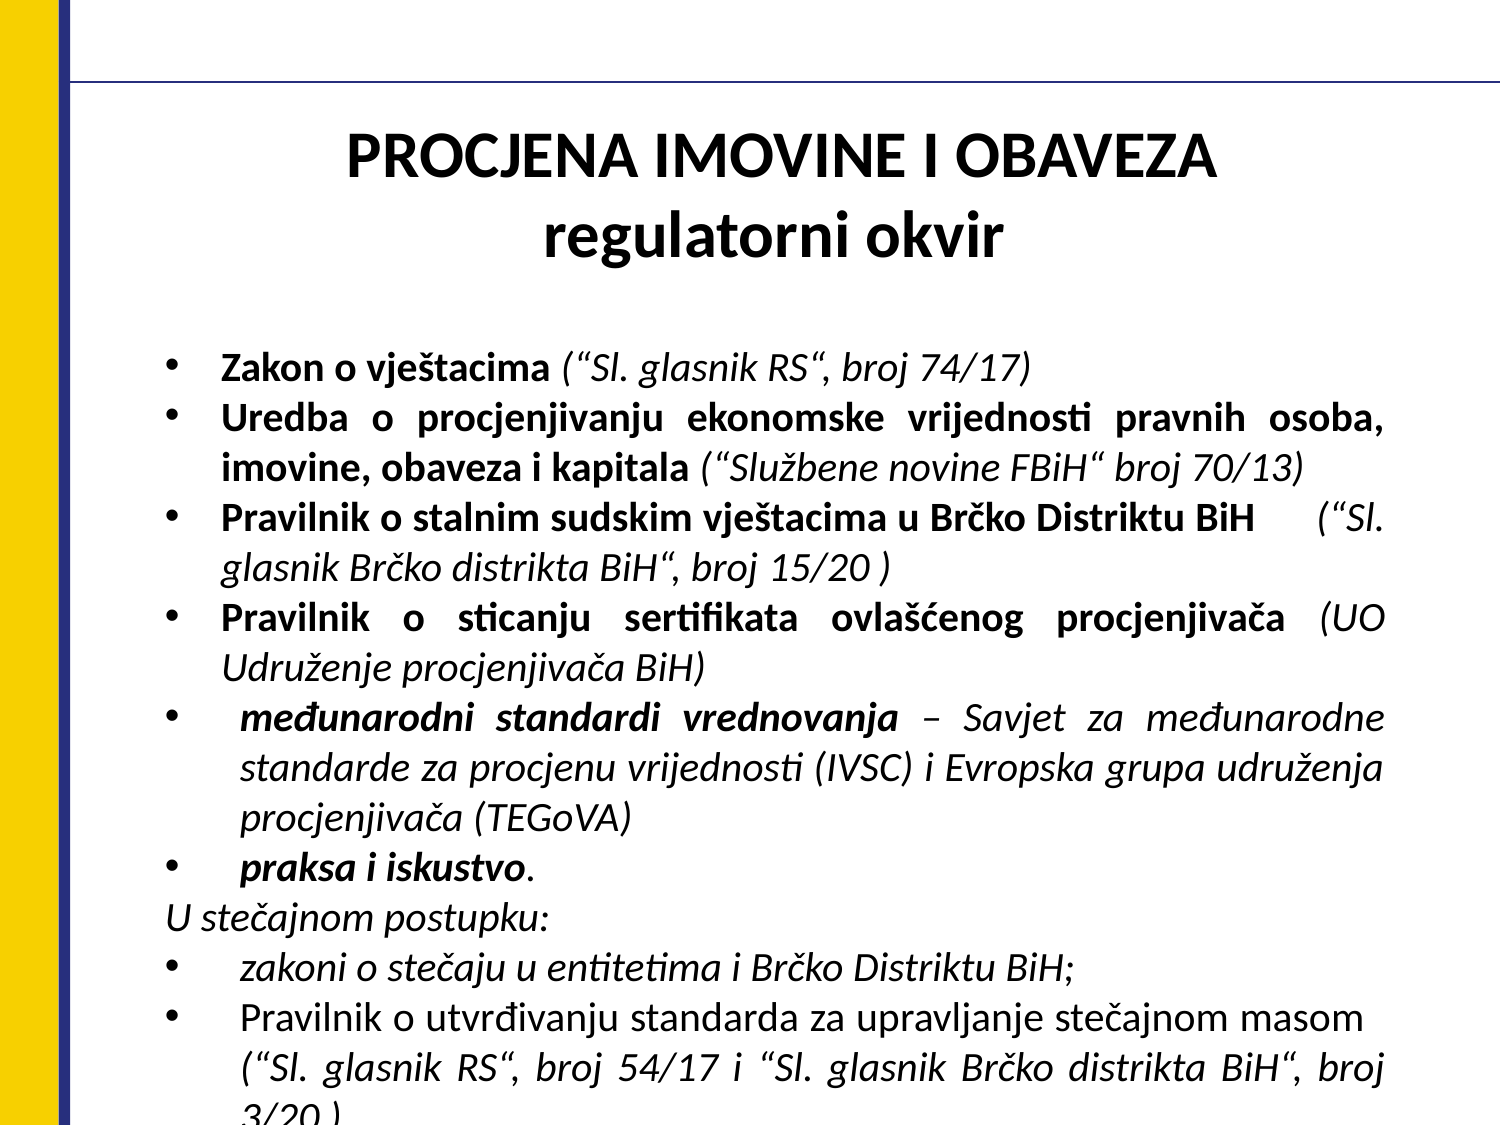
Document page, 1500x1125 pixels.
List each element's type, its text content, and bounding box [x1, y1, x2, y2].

text_box [56, 0, 72, 1125]
title PROCJENA IMOVINE I OBAVEZA regulatorni okvir [75, 90, 1475, 300]
text_box [0, 0, 56, 1125]
text_box Zakon o vještacima (“Sl. glasnik RS“, broj 74/17) Uredba o procjenjivanju ekonomske vrijednosti pravnih osoba, imovine, obaveza i kapitala (“Službene novine FBiH“ broj 70/13) Pravilnik o stalnim sudskim vještacima u Brčko Distriktu BiH (“Sl. glasnik Brčko distrikta BiH“, broj 15/20 ) Pravilnik o sticanju sertifikata ovlašćenog procjenjivača (UO Udruženje procjenjivača BiH) međunarodni standardi vrednovanja – Savjet za međunarodne standarde za procjenu vrijednosti (IVSC) i Evropska grupa udruženja procjenjivača (TEGoVA) praksa i iskustvo. U stečajnom postupku: zakoni o stečaju u entitetima i Brčko Distriktu BiH; Pravilnik o utvrđivanju standarda za upravljanje stečajnom masom (“Sl. glasnik RS“, broj 54/17 i “Sl. glasnik Brčko distrikta BiH“, broj 3/20 ) [150, 282, 1400, 1125]
